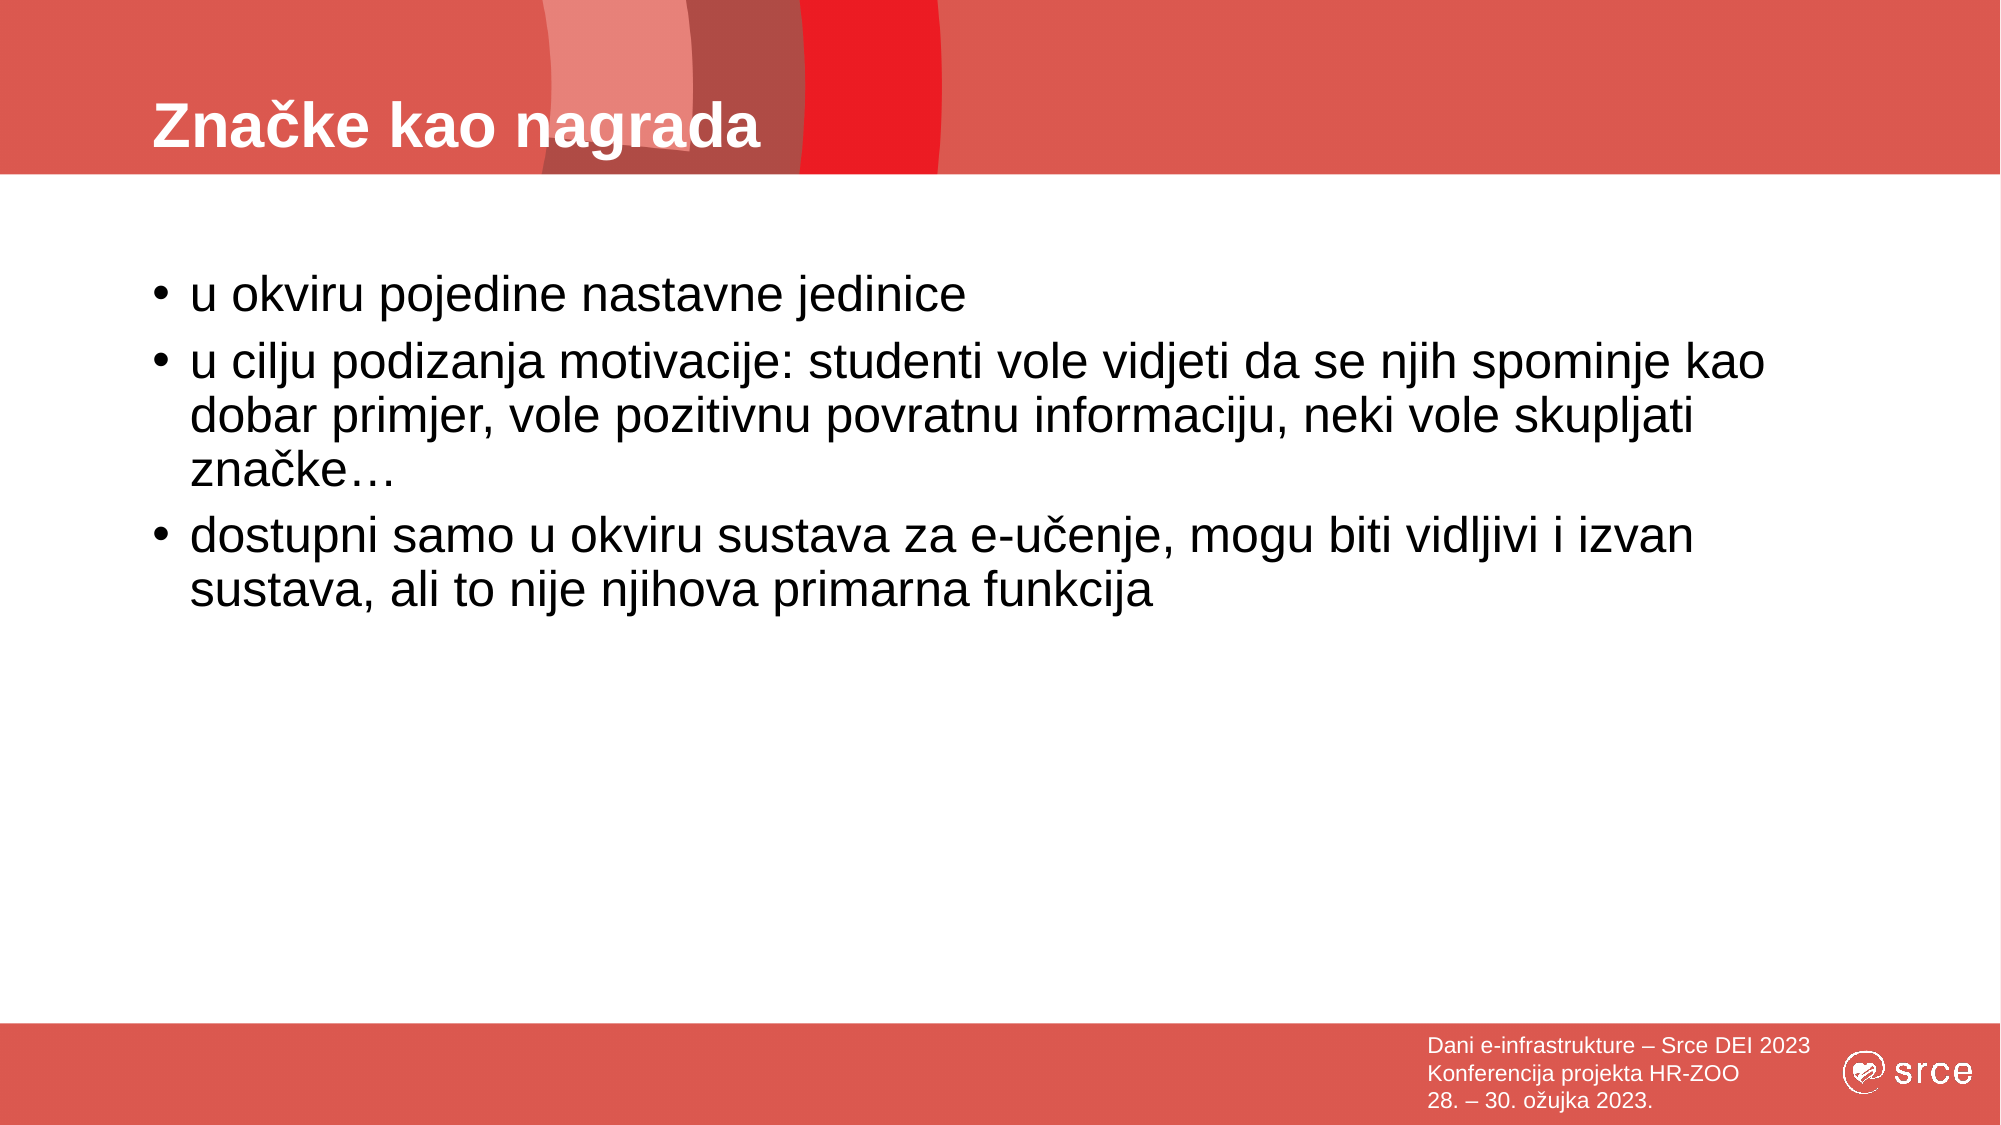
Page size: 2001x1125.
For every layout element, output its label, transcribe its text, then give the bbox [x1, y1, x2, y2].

list u okviru pojedine nastavne jedinice u cilju podizanja motivacije: studenti vole vidjeti da se njih spominje kao dobar primjer, vole pozitivnu povratnu informaciju, neki vole skupljati značke… dostupni samo u okviru sustava za e-učenje, mogu biti vidljivi i izvan sustava, ali to nije njihova primarna funkcija [137, 188, 1863, 1024]
picture [0, 0, 2001, 1125]
title Značke kao nagrada [137, 25, 1863, 170]
